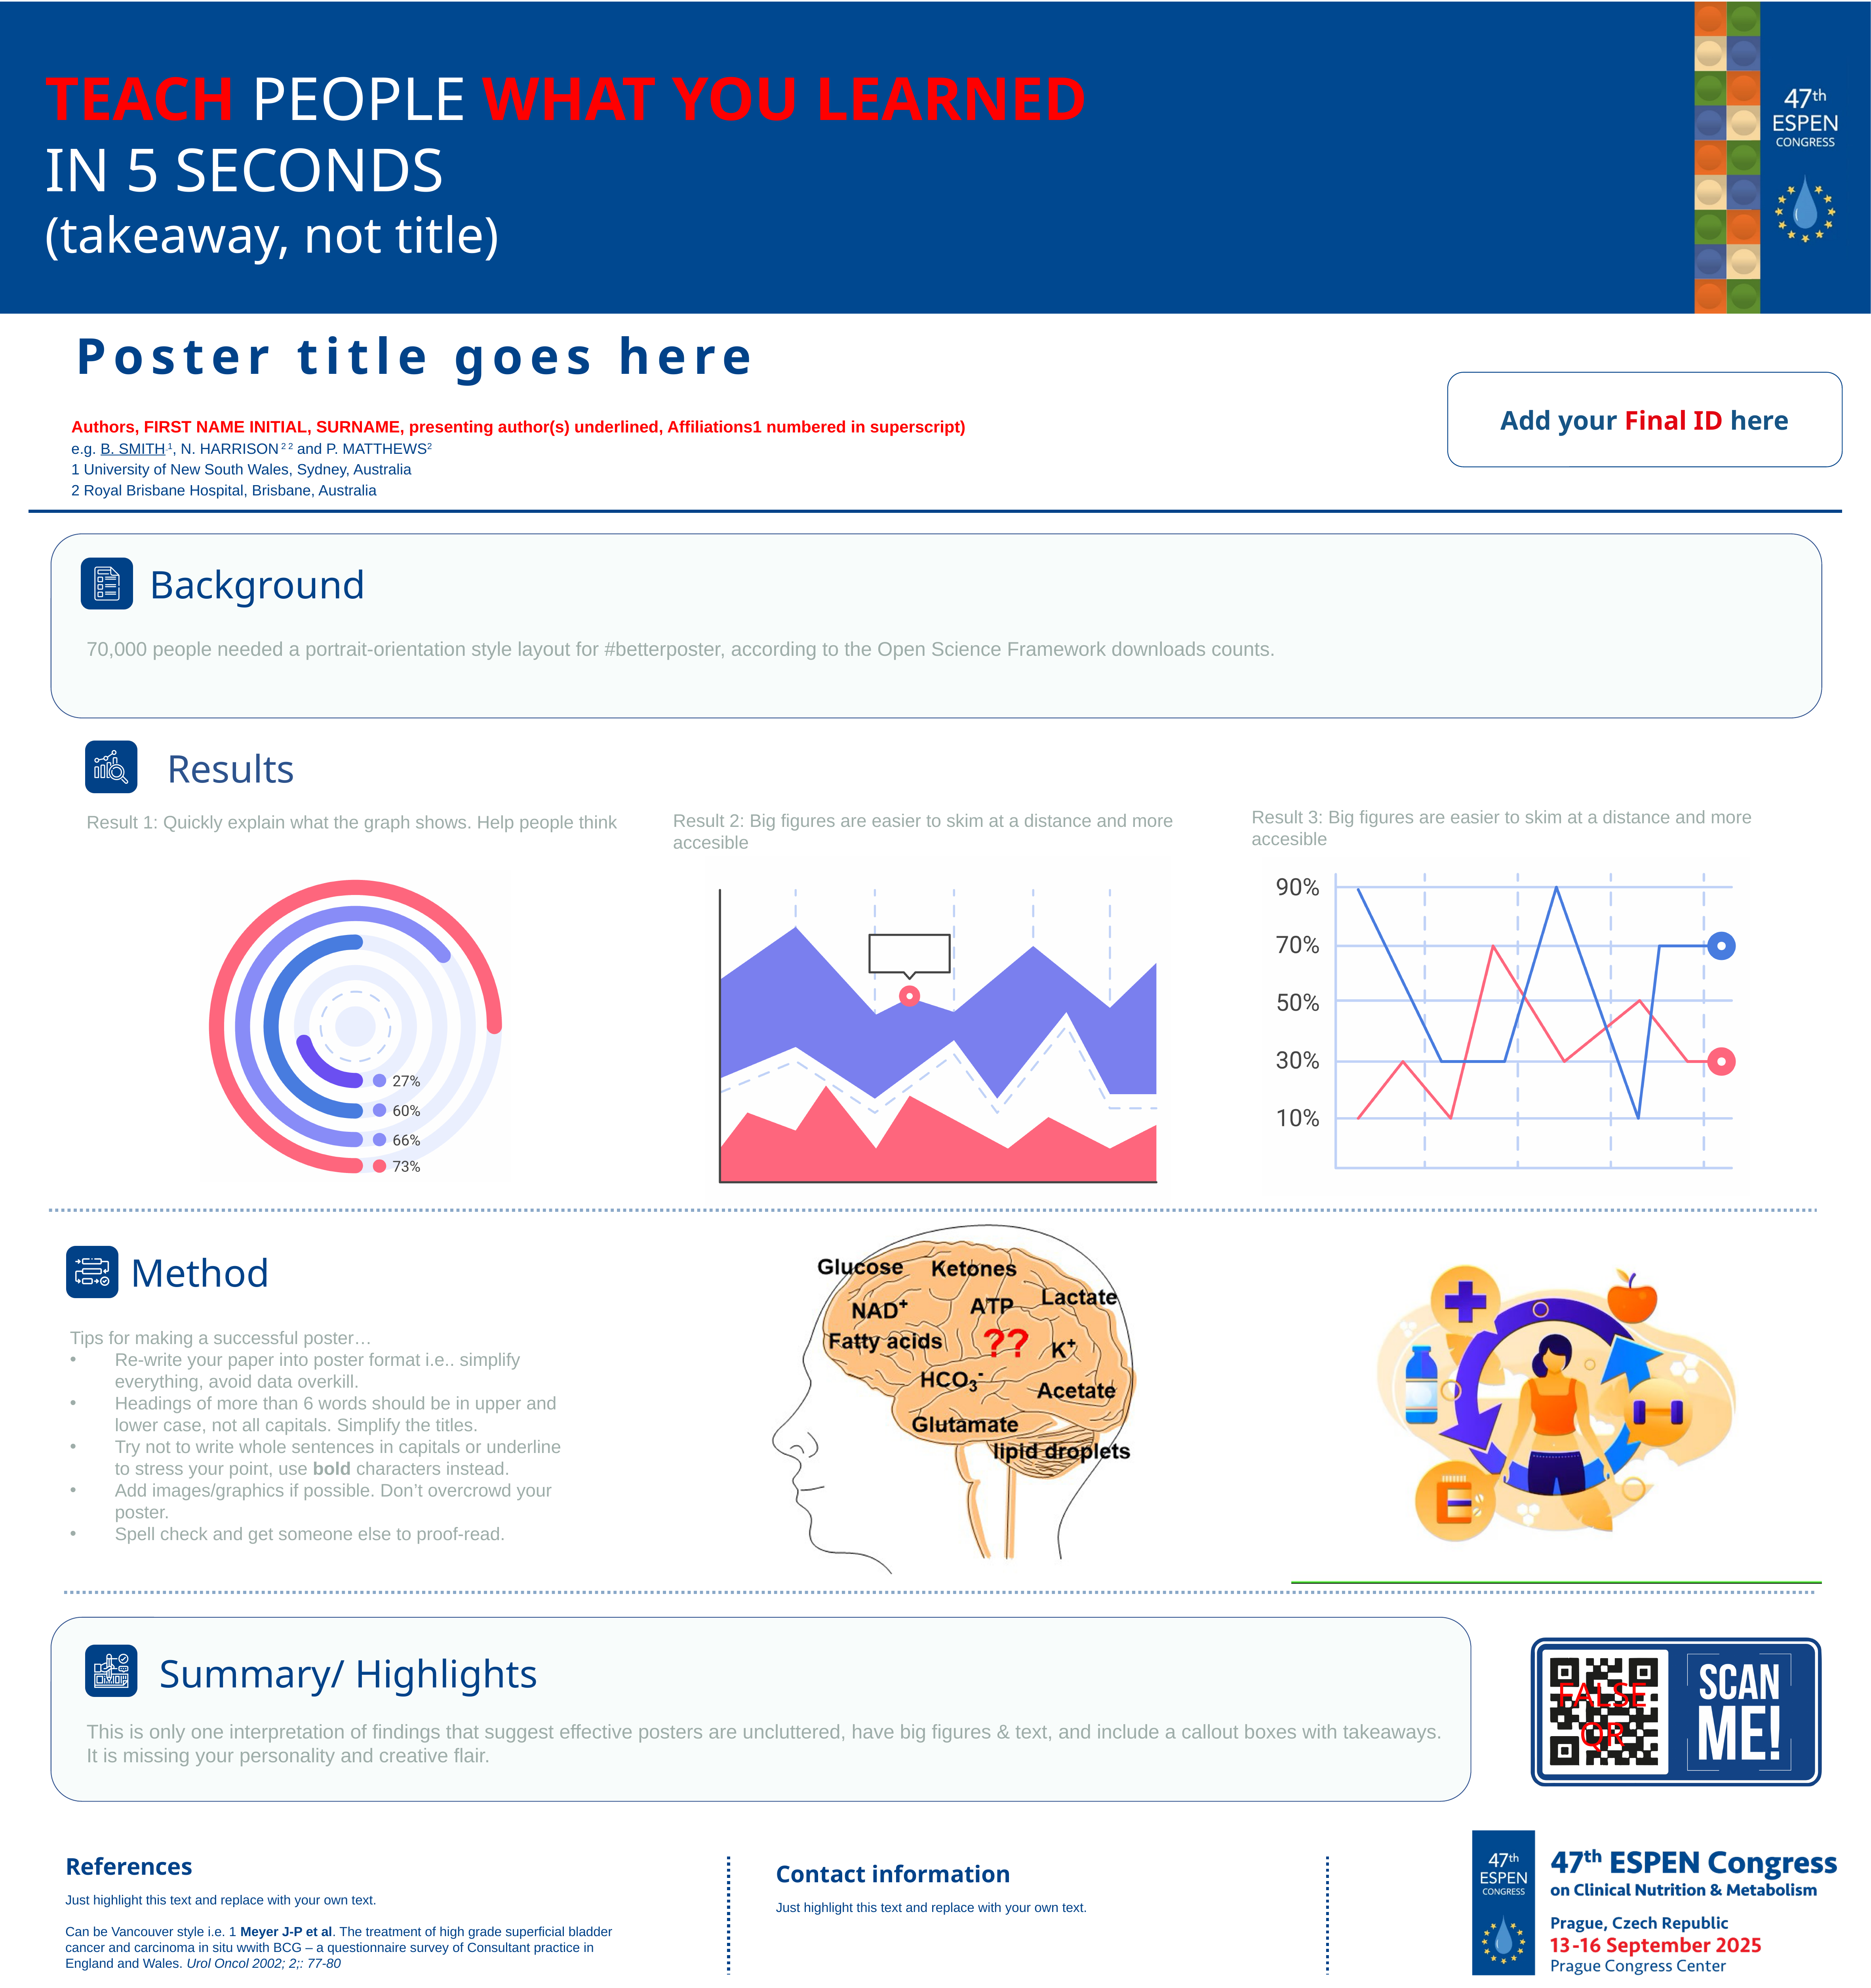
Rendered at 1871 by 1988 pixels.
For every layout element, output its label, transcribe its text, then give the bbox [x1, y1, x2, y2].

picture [66, 1246, 118, 1298]
text_box Result 3: Big figures are easier to skim at a distance and more accesible [1246, 802, 1802, 852]
text_box This is only one interpretation of findings that suggest effective posters are uncluttered, have big figures & text, and include a callout boxes with takeaways. It is missing your personality and creative flair. [80, 1716, 1459, 1770]
text_box Summary/ Highlights [154, 1647, 751, 1699]
text_box Just highlight this text and replace with your own text. [770, 1896, 1099, 1918]
picture [1262, 857, 1750, 1196]
text_box Add your Final ID here [1448, 372, 1842, 467]
picture [1530, 1638, 1822, 1786]
picture [200, 870, 511, 1183]
text_box Method [125, 1246, 565, 1297]
picture [0, 1, 1871, 314]
text_box Just highlight this text and replace with your own text. Can be Vancouver style i.e. 1 Meyer J-P et al. The treatment of high grade superficial bladder cancer and carcinoma in situ wwith BCG – a questionnaire survey of Consultant practice in England and Wales. Urol Oncol 2002; 2;: 77-80 [59, 1889, 628, 1974]
text_box Result 2: Big figures are easier to skim at a distance and more accesible [667, 806, 1224, 856]
text_box [50, 1617, 1471, 1802]
picture [705, 856, 1171, 1206]
picture [1472, 1830, 1837, 1975]
text_box Contact information [770, 1856, 1087, 1890]
text_box Poster title goes here [57, 330, 1023, 378]
text_box Results [161, 742, 601, 794]
text_box Result 1: Quickly explain what the graph shows. Help people think [80, 807, 664, 835]
text_box Tips for making a successful poster… Re-write your paper into poster format i.e.. simplify everything, avoid data overkill. Headings of more than 6 words should be in upper and lower case, not all capitals. Simplify the titles. Try not to write whole sentences in capitals or underline to stress your point, use bold characters instead. Add images/graphics if possible. Don’t overcrowd your poster. Spell check and get someone else to proof-read. [64, 1323, 575, 1547]
picture [85, 1645, 137, 1697]
picture [1291, 1230, 1822, 1584]
text_box References [59, 1849, 500, 1883]
picture [770, 1223, 1140, 1577]
picture [85, 741, 137, 793]
text_box Background [144, 558, 584, 609]
text_box [50, 533, 1822, 718]
text_box Authors, FIRST NAME INITIAL, SURNAME, presenting author(s) underlined, Affiliations1 numbered in superscript) e.g. B. SMITH 1, N. HARRISON 2 2 and P. MATTHEWS2 1 University of New South Wales, Sydney, Australia 2 Royal Brisbane Hospital, Brisbane, Australia [59, 406, 1160, 508]
picture [81, 558, 133, 609]
text_box 70,000 people needed a portrait-orientation style layout for #betterposter, according to the Open Science Framework downloads counts. [80, 633, 1791, 663]
